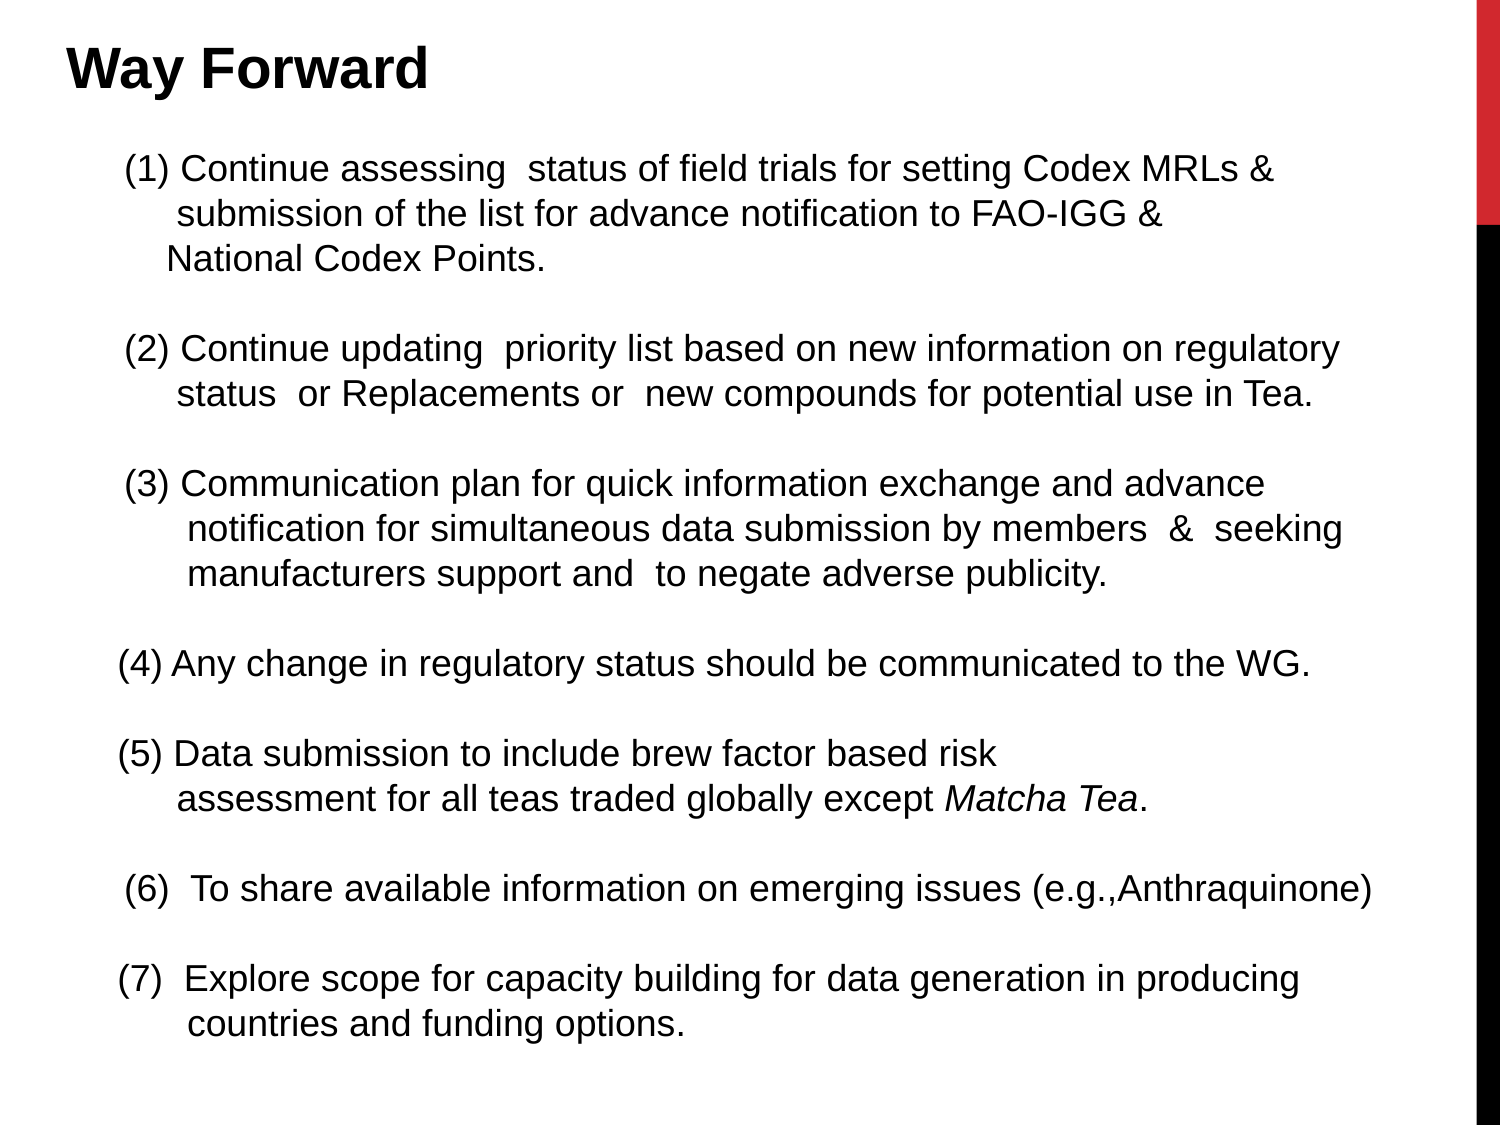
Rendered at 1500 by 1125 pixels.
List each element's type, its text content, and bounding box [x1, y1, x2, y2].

text_box Way Forward [51, 23, 1043, 108]
text_box (1) Continue assessing status of field trials for setting Codex MRLs & submission of the list for advance notification to FAO-IGG & National Codex Points. (2) Continue updating priority list based on new information on regulatory status or Replacements or new compounds for potential use in Tea. (3) Communication plan for quick information exchange and advance notification for simultaneous data submission by members & seeking manufacturers support and to negate adverse publicity. (4) Any change in regulatory status should be communicated to the WG. (5) Data submission to include brew factor based risk assessment for all teas traded globally except Matcha Tea. (6) To share available information on emerging issues (e.g.,Anthraquinone) (7) Explore scope for capacity building for data generation in producing countries and funding options. [46, 136, 1500, 1052]
